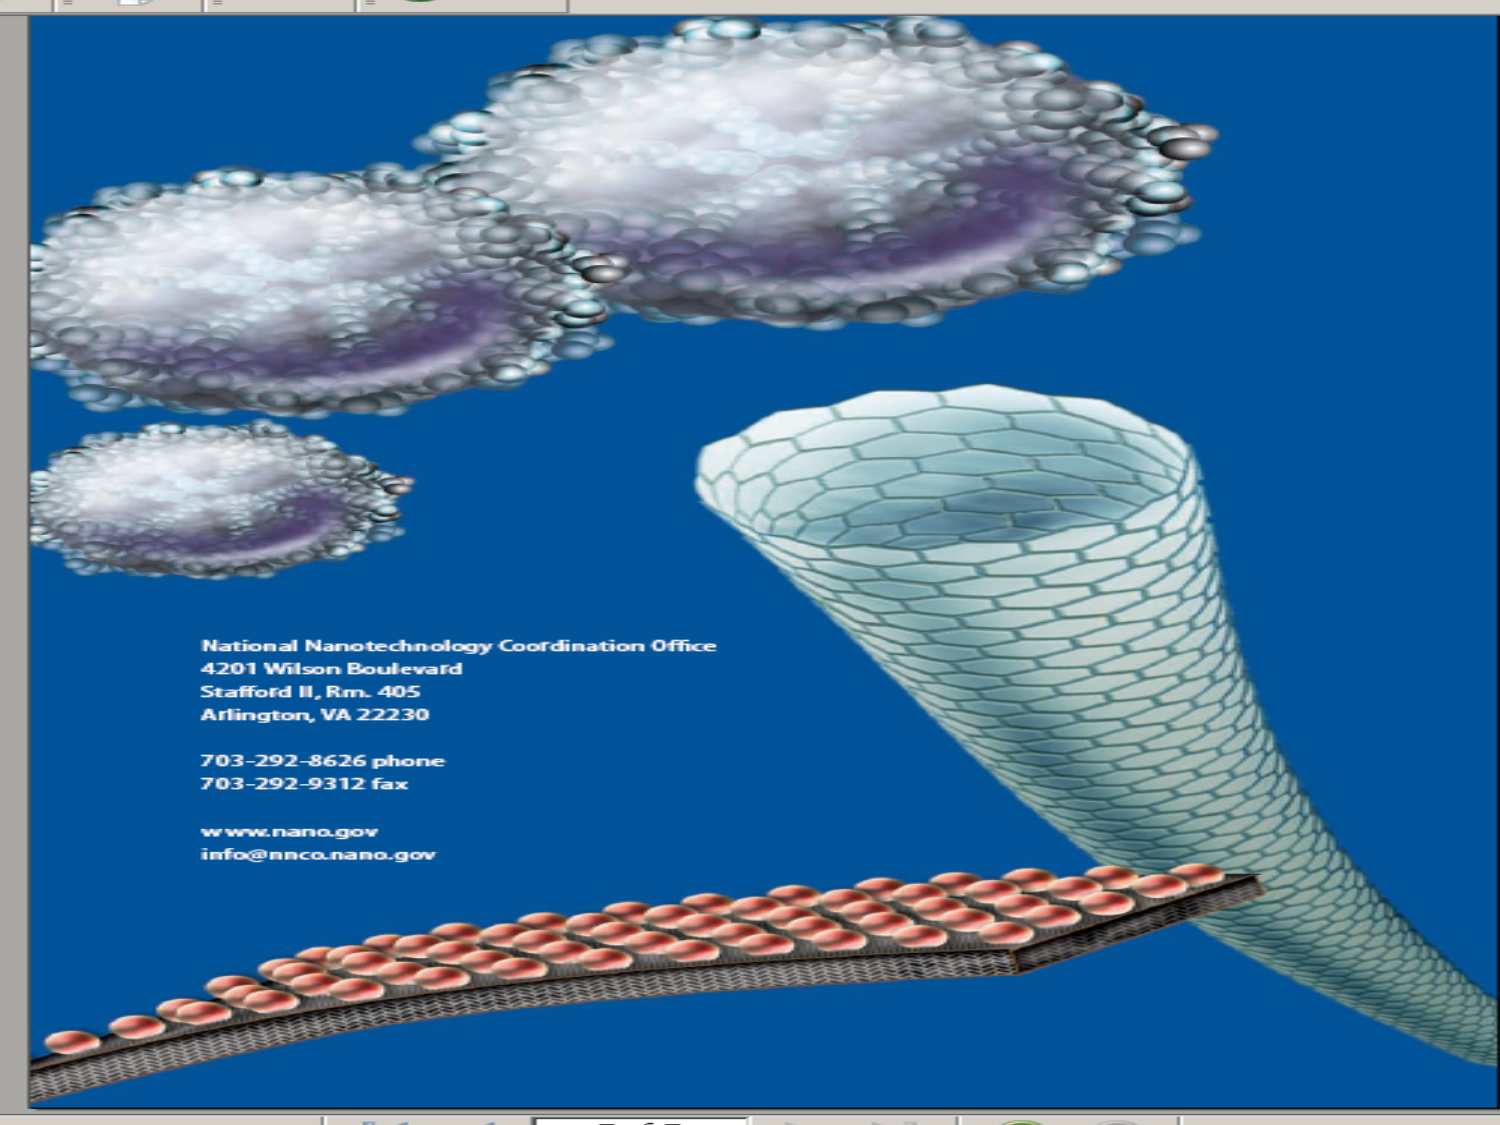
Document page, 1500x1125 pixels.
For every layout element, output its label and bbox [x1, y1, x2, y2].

list [0, 0, 1500, 1125]
